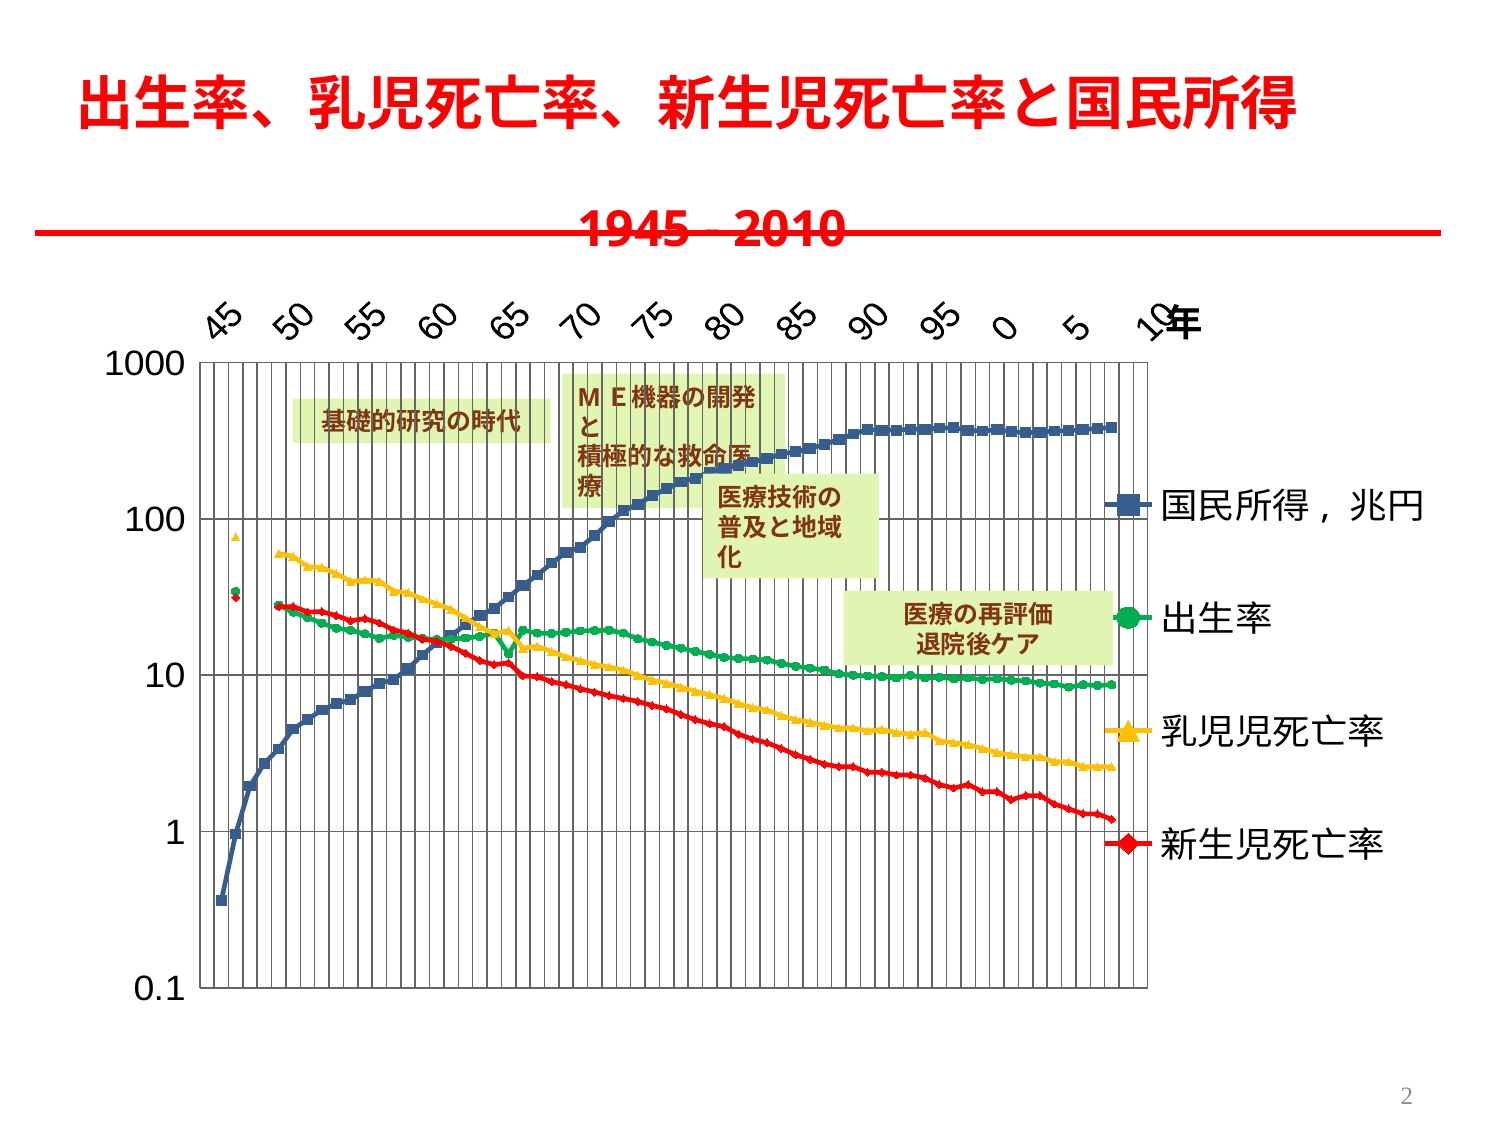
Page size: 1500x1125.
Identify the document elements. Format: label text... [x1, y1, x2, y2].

text_box 出生率、乳児死亡率、新生児死亡率と国民所得 1945 - 2010 [58, 236, 1366, 264]
text_box 出生率、乳児死亡率、新生児死亡率と国民所得 1945 - 2010 [58, 58, 1366, 230]
chart [34, 286, 1442, 1019]
slide_number 2 [1078, 1065, 1429, 1125]
